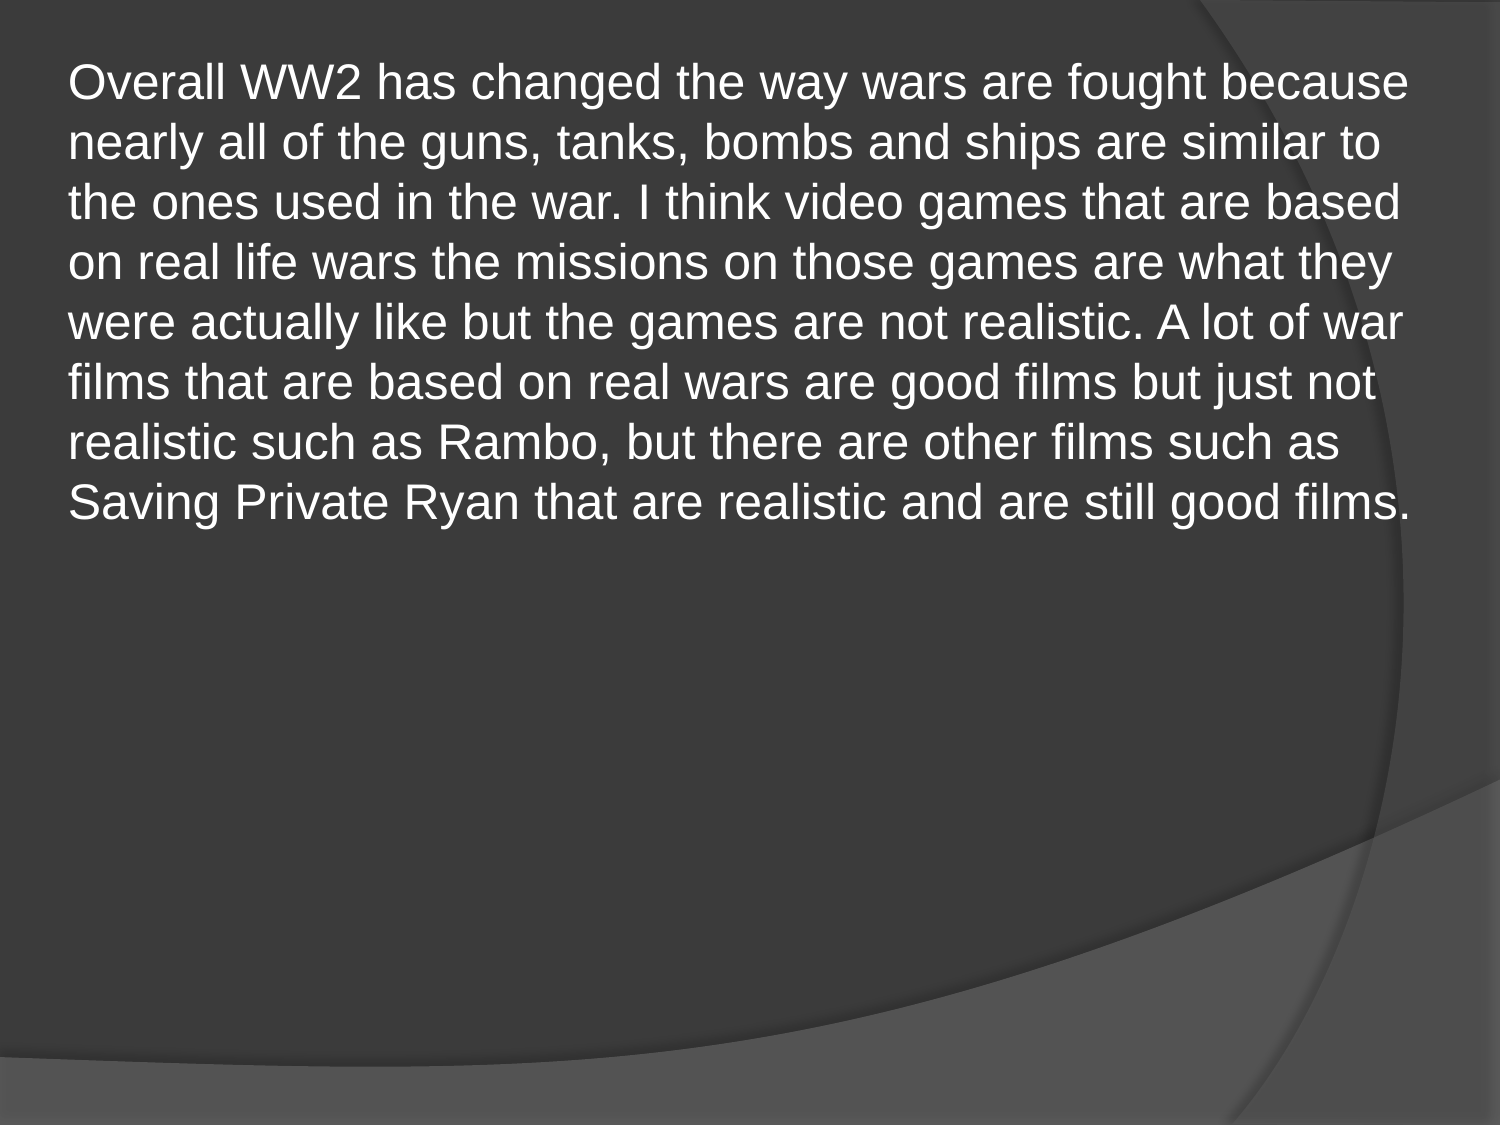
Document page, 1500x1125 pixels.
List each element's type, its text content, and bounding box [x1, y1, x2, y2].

text_box Overall WW2 has changed the way wars are fought because nearly all of the guns, tanks, bombs and ships are similar to the ones used in the war. I think video games that are based on real life wars the missions on those games are what they were actually like but the games are not realistic. A lot of war films that are based on real wars are good films but just not realistic such as Rambo, but there are other films such as Saving Private Ryan that are realistic and are still good films. [53, 42, 1459, 538]
